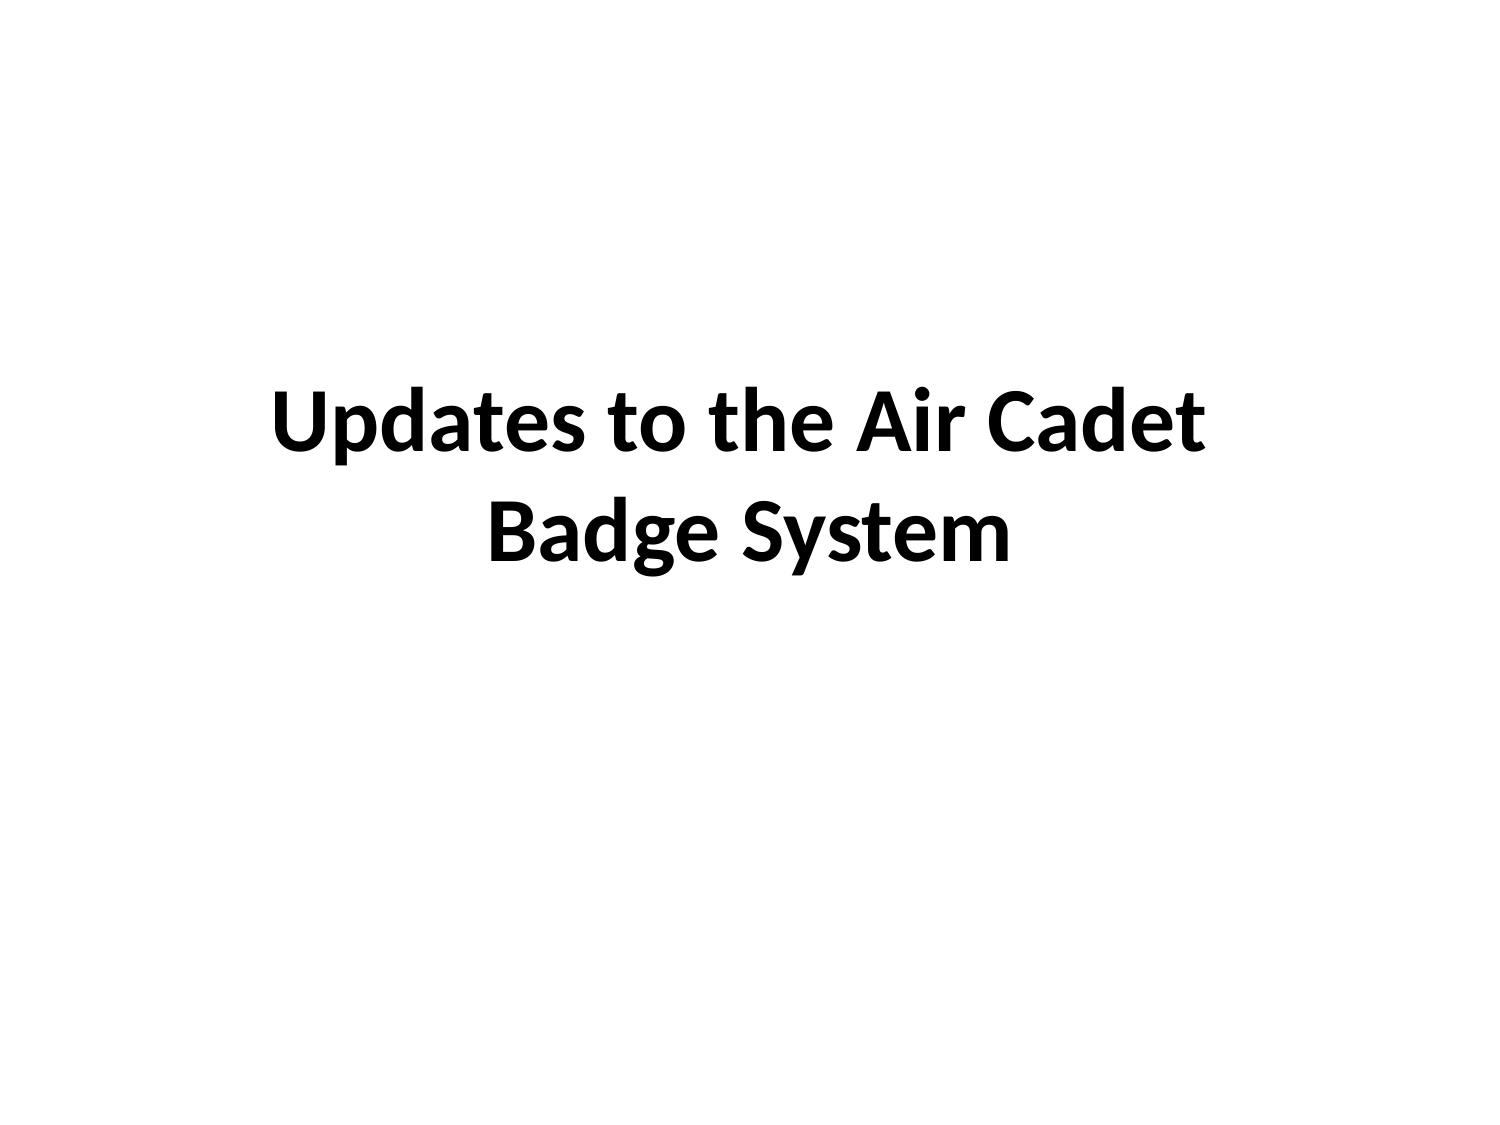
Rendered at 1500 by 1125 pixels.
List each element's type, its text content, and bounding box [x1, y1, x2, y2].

title Updates to the Air Cadet Badge System [112, 349, 1388, 591]
